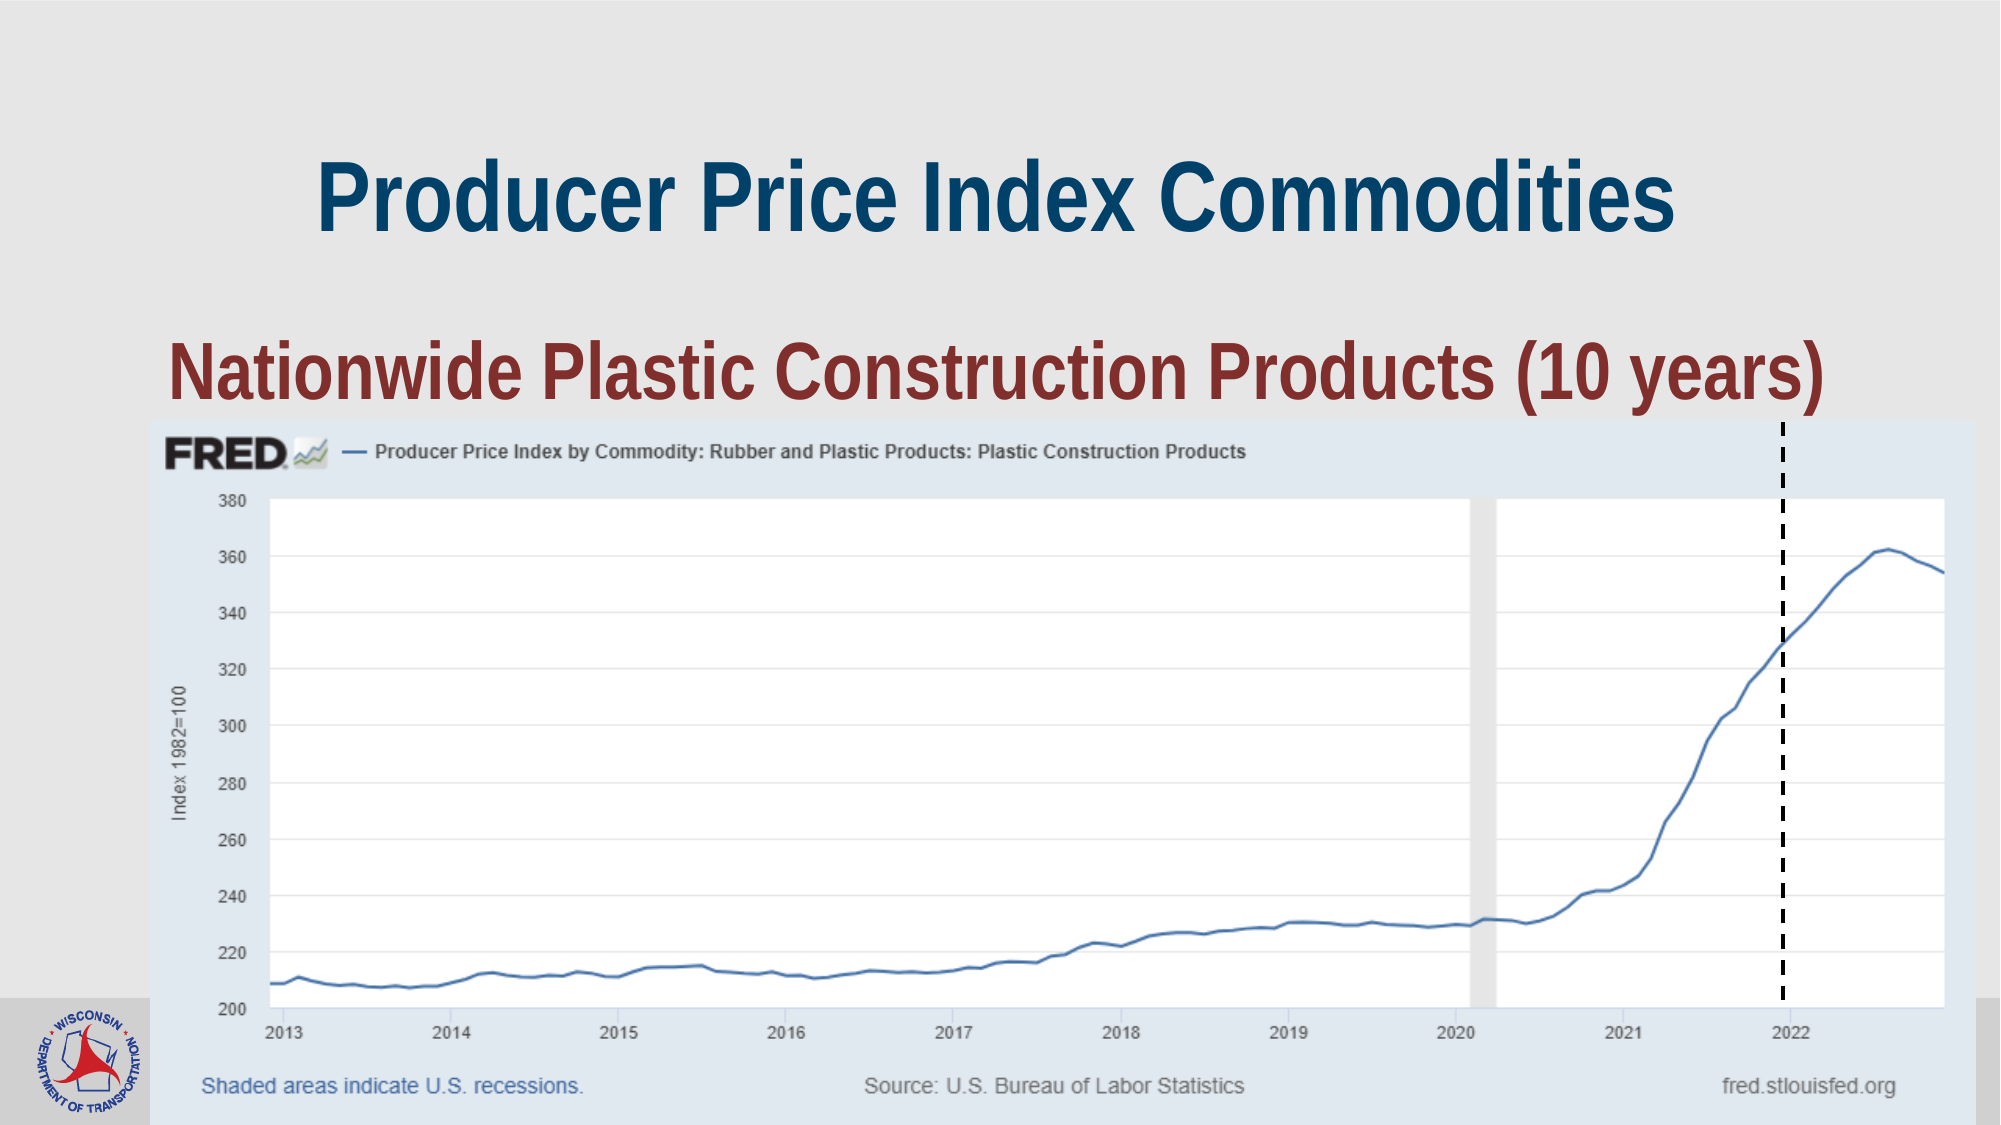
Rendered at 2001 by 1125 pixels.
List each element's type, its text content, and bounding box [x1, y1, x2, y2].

picture [37, 1010, 140, 1113]
title Producer Price Index Commodities [97, 97, 1898, 306]
picture [150, 421, 1976, 1125]
list Nationwide Plastic Construction Products (10 years) [97, 337, 1898, 413]
